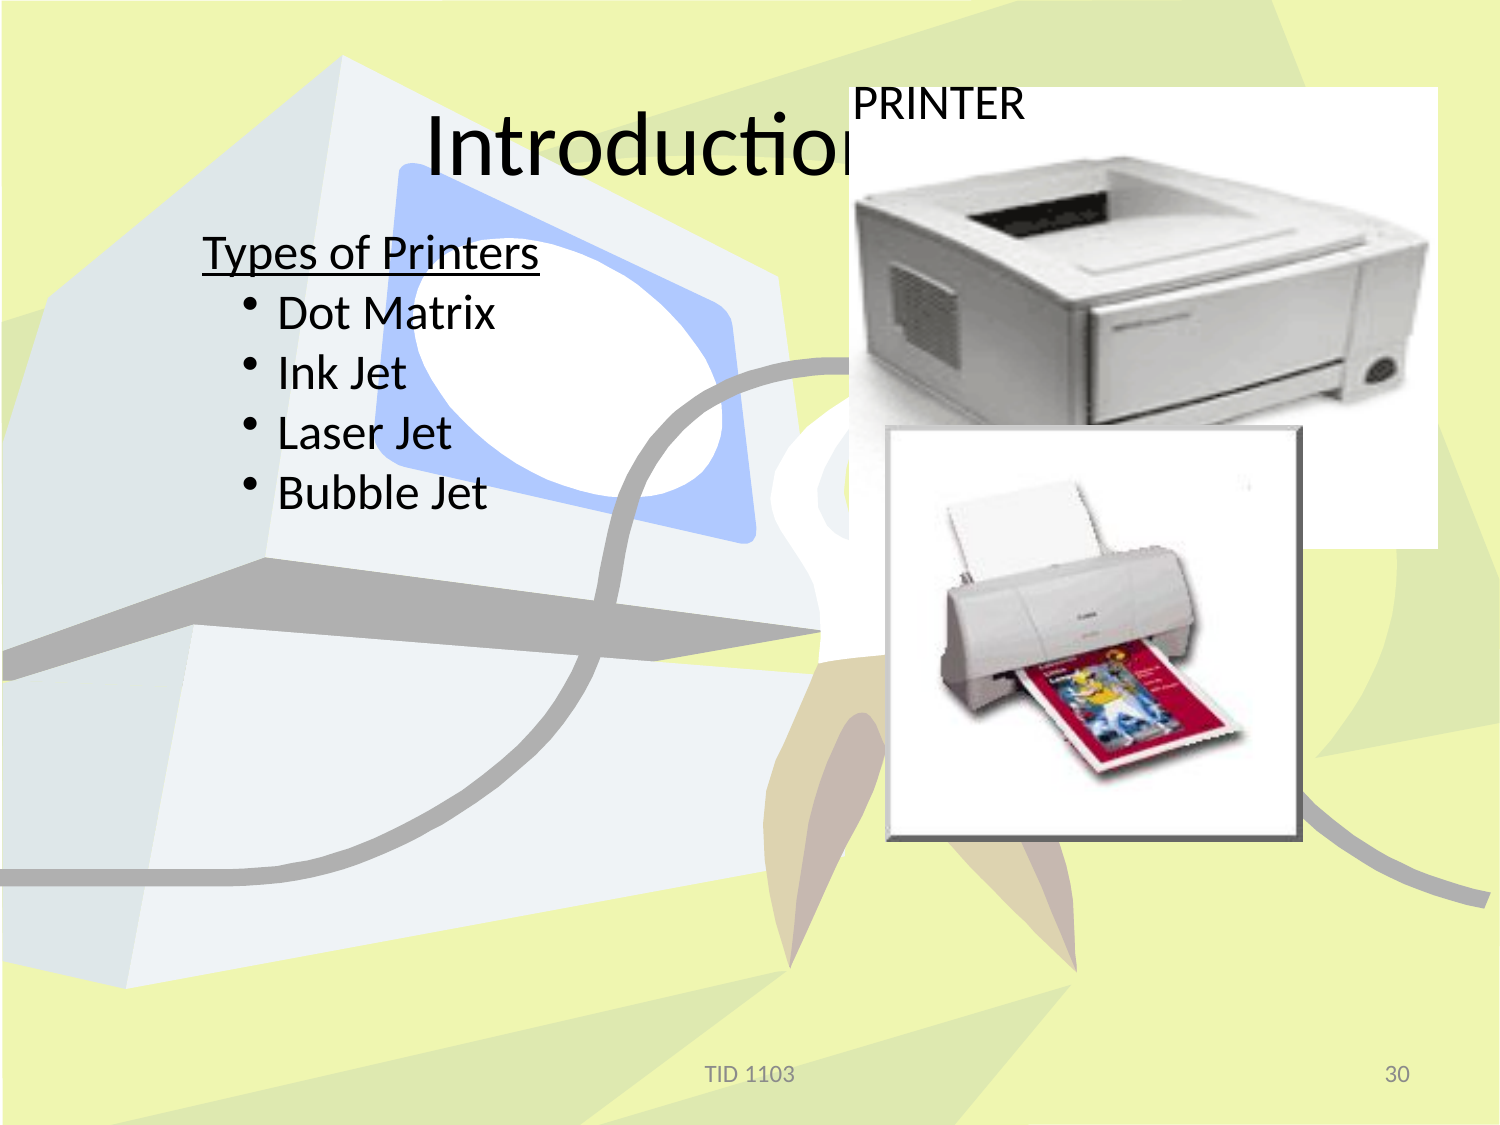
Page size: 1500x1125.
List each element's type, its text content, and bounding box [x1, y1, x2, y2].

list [885, 425, 1303, 843]
footer TID 1103 [512, 1042, 988, 1103]
text_box Types of Printers Dot Matrix Ink Jet Laser Jet Bubble Jet [187, 212, 800, 673]
slide_number 30 [1074, 1042, 1425, 1103]
text_box PRINTER [837, 62, 1300, 138]
title Introduction to IT [75, 45, 1425, 233]
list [849, 87, 1438, 549]
